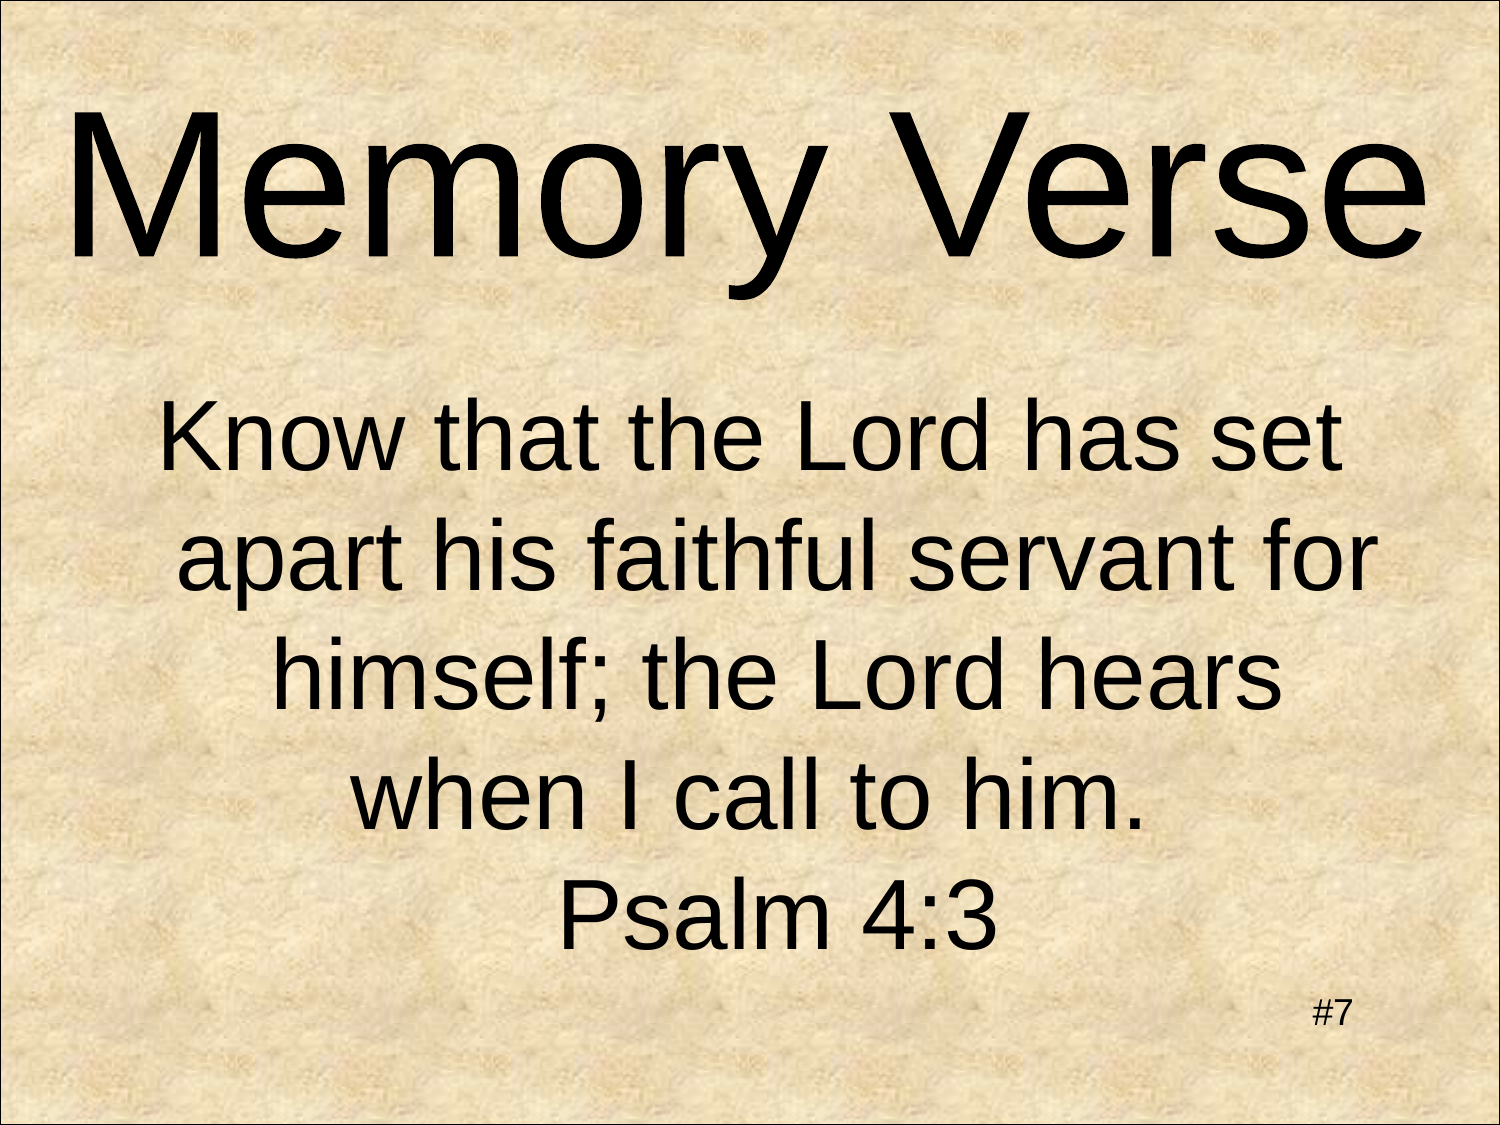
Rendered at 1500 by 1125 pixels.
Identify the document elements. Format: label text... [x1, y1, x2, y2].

text_box [0, 0, 1500, 1125]
list Know that the Lord has set apart his faithful servant for himself; the Lord hears when I call to him. Psalm 4:3 [75, 362, 1425, 1075]
text_box #7 [1297, 980, 1369, 1041]
